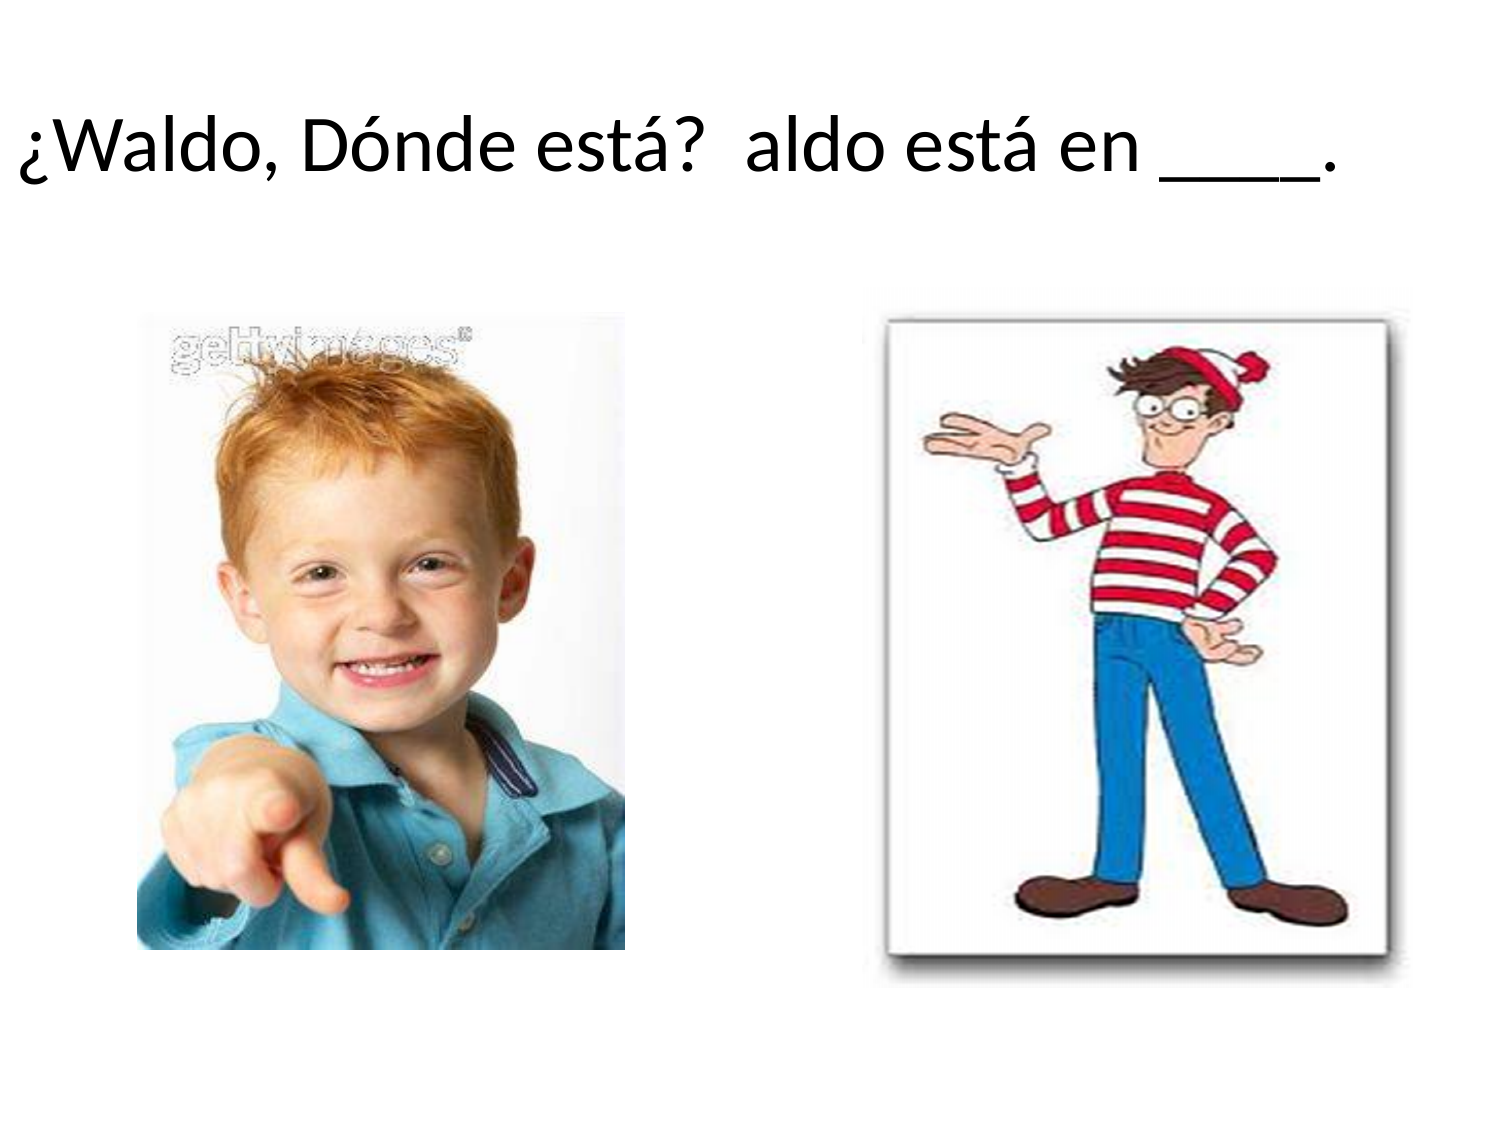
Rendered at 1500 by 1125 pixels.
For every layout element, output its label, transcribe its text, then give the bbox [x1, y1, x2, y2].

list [136, 312, 626, 951]
picture [862, 287, 1413, 989]
title ¿Waldo, Dónde está? aldo está en ____. [0, 45, 1475, 233]
